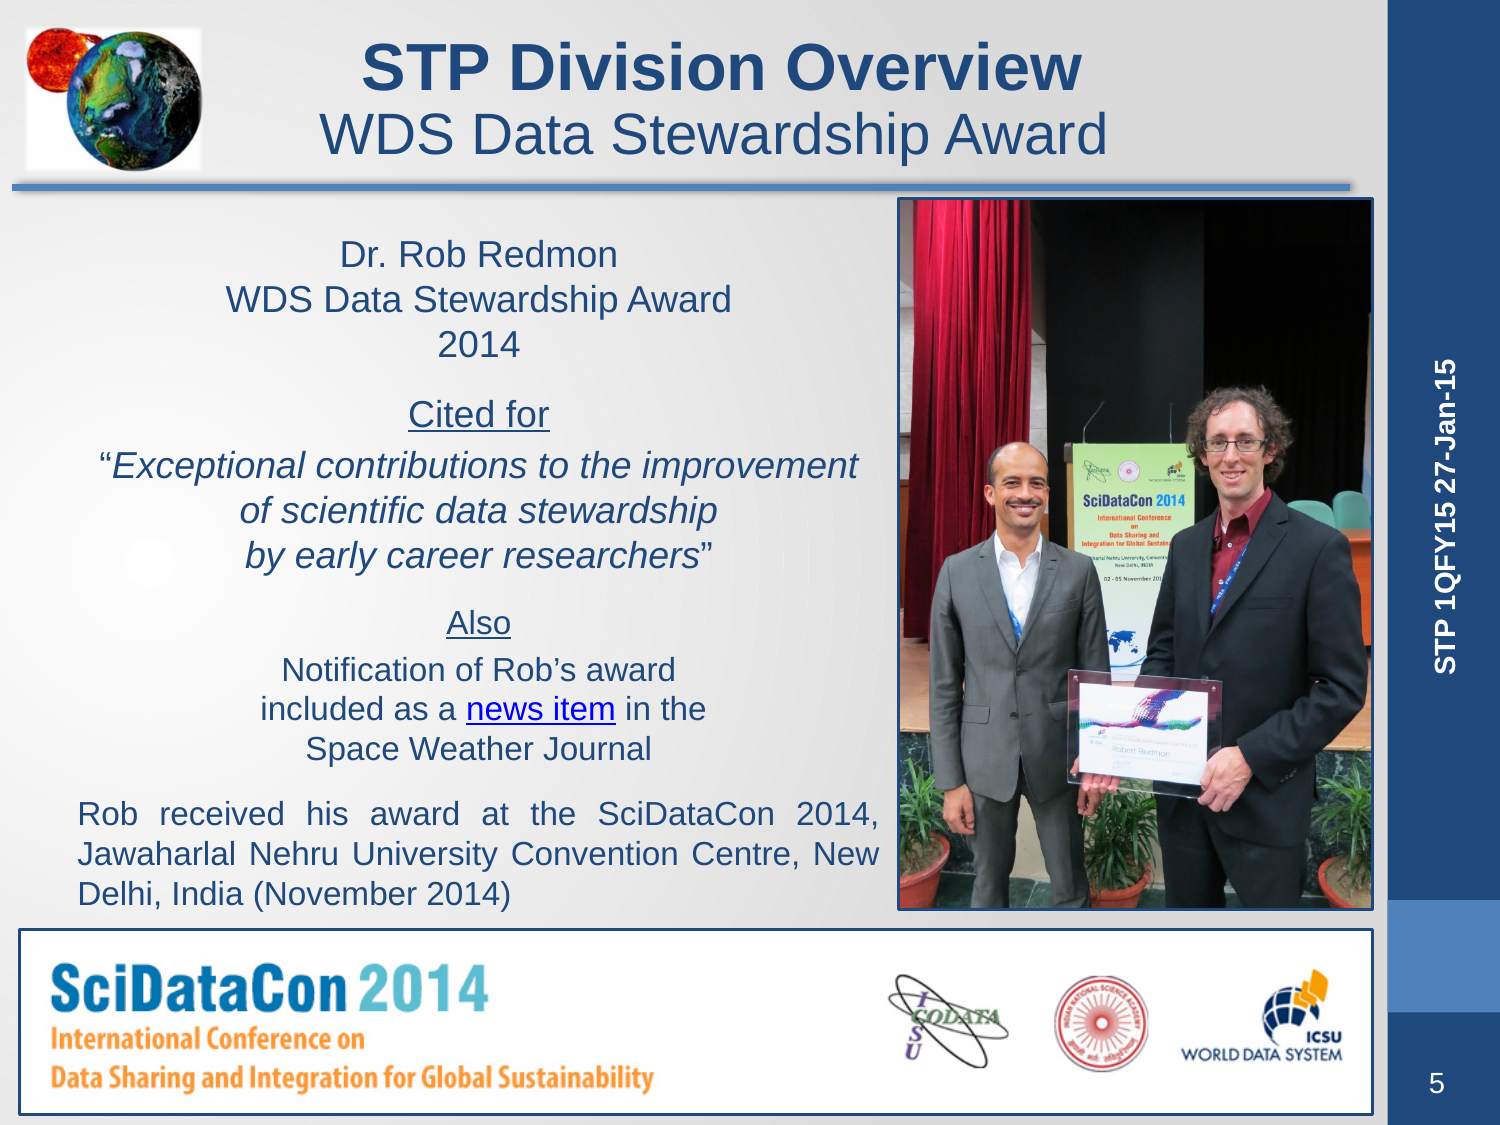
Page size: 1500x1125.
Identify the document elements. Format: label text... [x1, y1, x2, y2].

picture [899, 199, 1372, 909]
picture [29, 31, 198, 168]
picture [20, 930, 1372, 1113]
text_box Dr. Rob Redmon WDS Data Stewardship Award 2014 Cited for “Exceptional contributions to the improvement of scientific data stewardship by early career researchers” Also Notification of Rob’s award included as a news item in the Space Weather Journal Rob received his award at the SciDataCon 2014, Jawaharlal Nehru University Convention Centre, New Delhi, India (November 2014) [62, 222, 896, 920]
text_box STP Division Overview WDS Data Stewardship Award [304, 24, 1141, 176]
